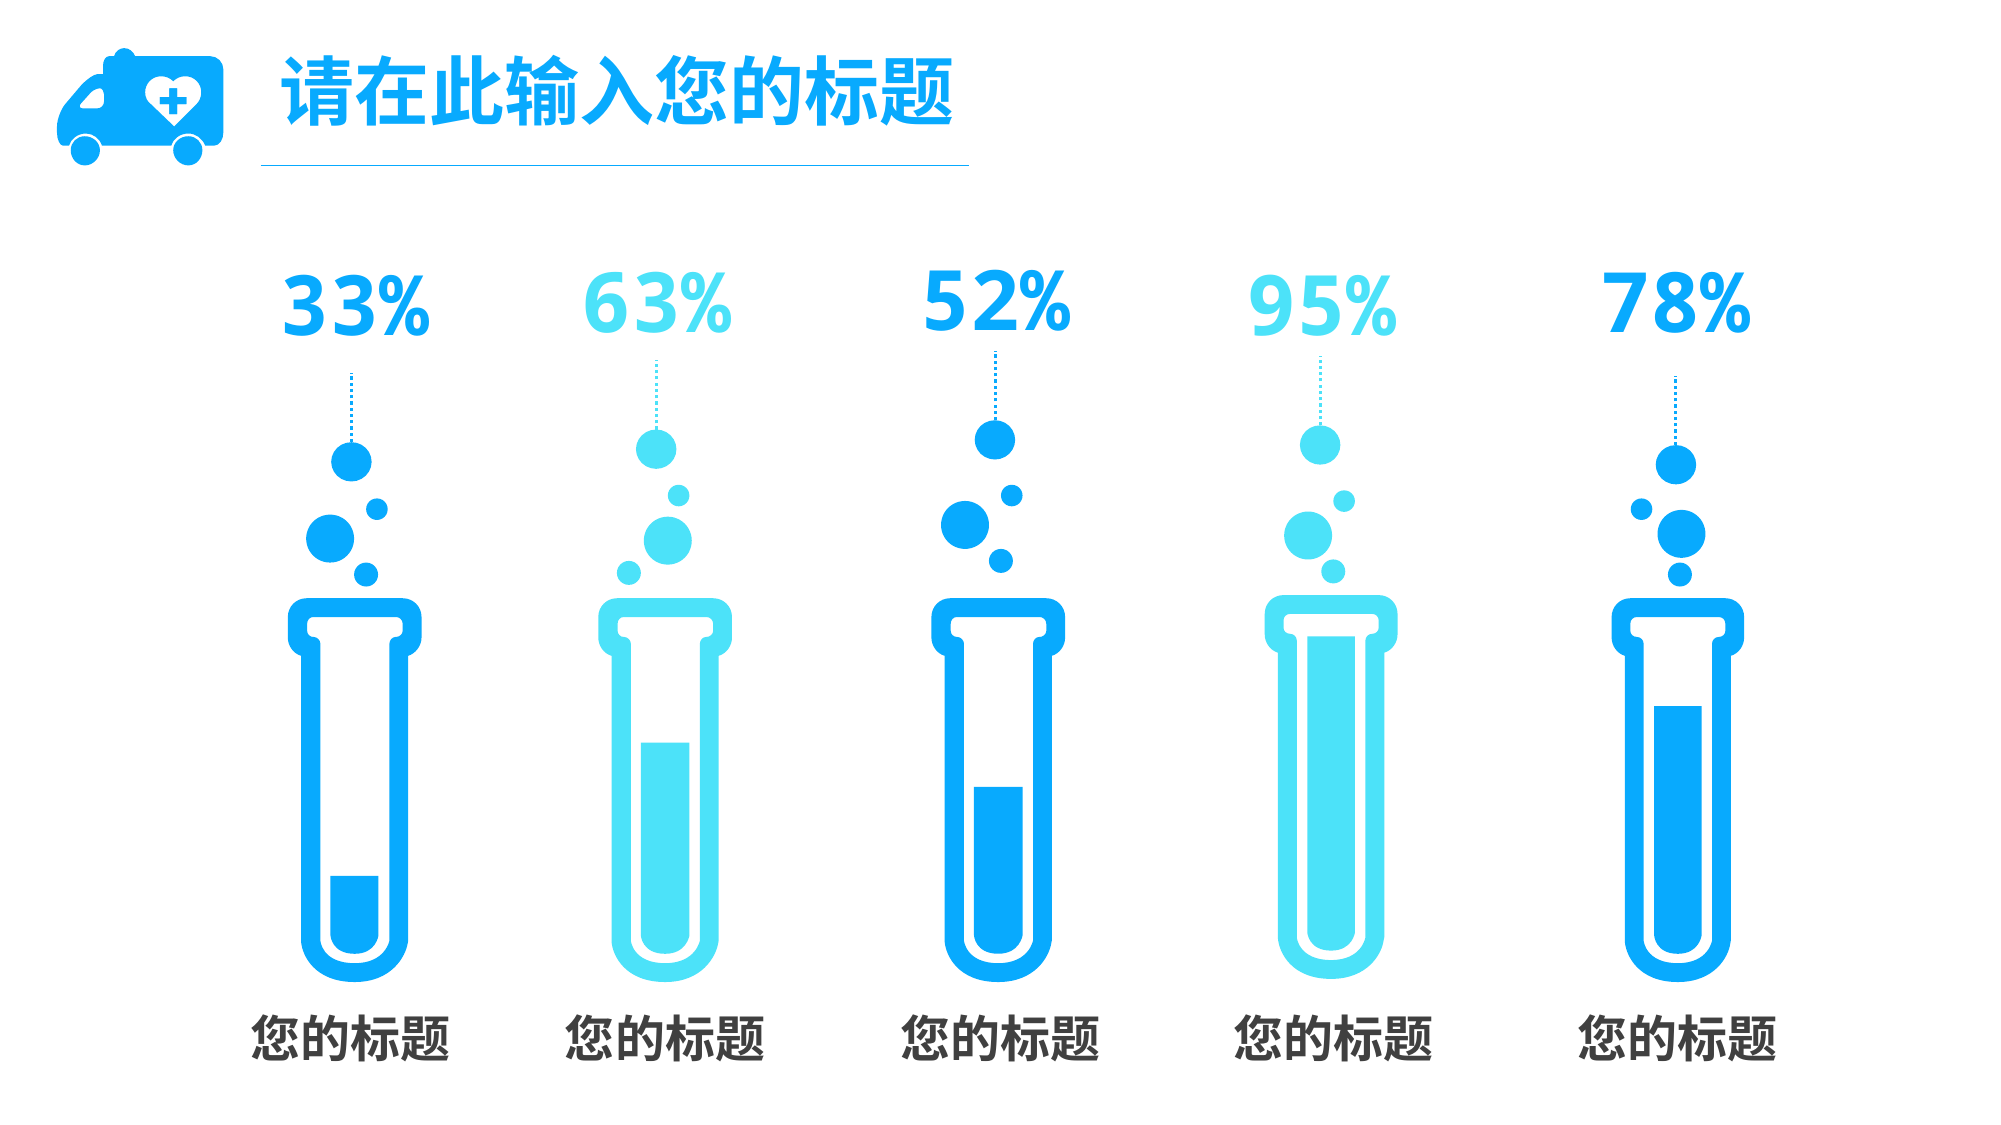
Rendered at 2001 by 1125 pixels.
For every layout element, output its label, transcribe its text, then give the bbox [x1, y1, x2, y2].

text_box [275, 244, 433, 587]
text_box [578, 242, 736, 585]
text_box 您的标题 [886, 999, 1116, 1075]
text_box 请在此输入您的标题 [265, 36, 970, 142]
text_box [56, 48, 224, 166]
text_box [1264, 595, 1398, 979]
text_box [1611, 598, 1745, 983]
text_box 您的标题 [1218, 999, 1449, 1075]
text_box 您的标题 [235, 999, 466, 1075]
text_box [1597, 241, 1755, 587]
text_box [916, 239, 1074, 573]
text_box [598, 598, 732, 983]
text_box 您的标题 [550, 999, 781, 1075]
text_box 您的标题 [1563, 999, 1793, 1075]
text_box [287, 598, 422, 983]
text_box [1242, 244, 1400, 584]
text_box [931, 598, 1066, 983]
